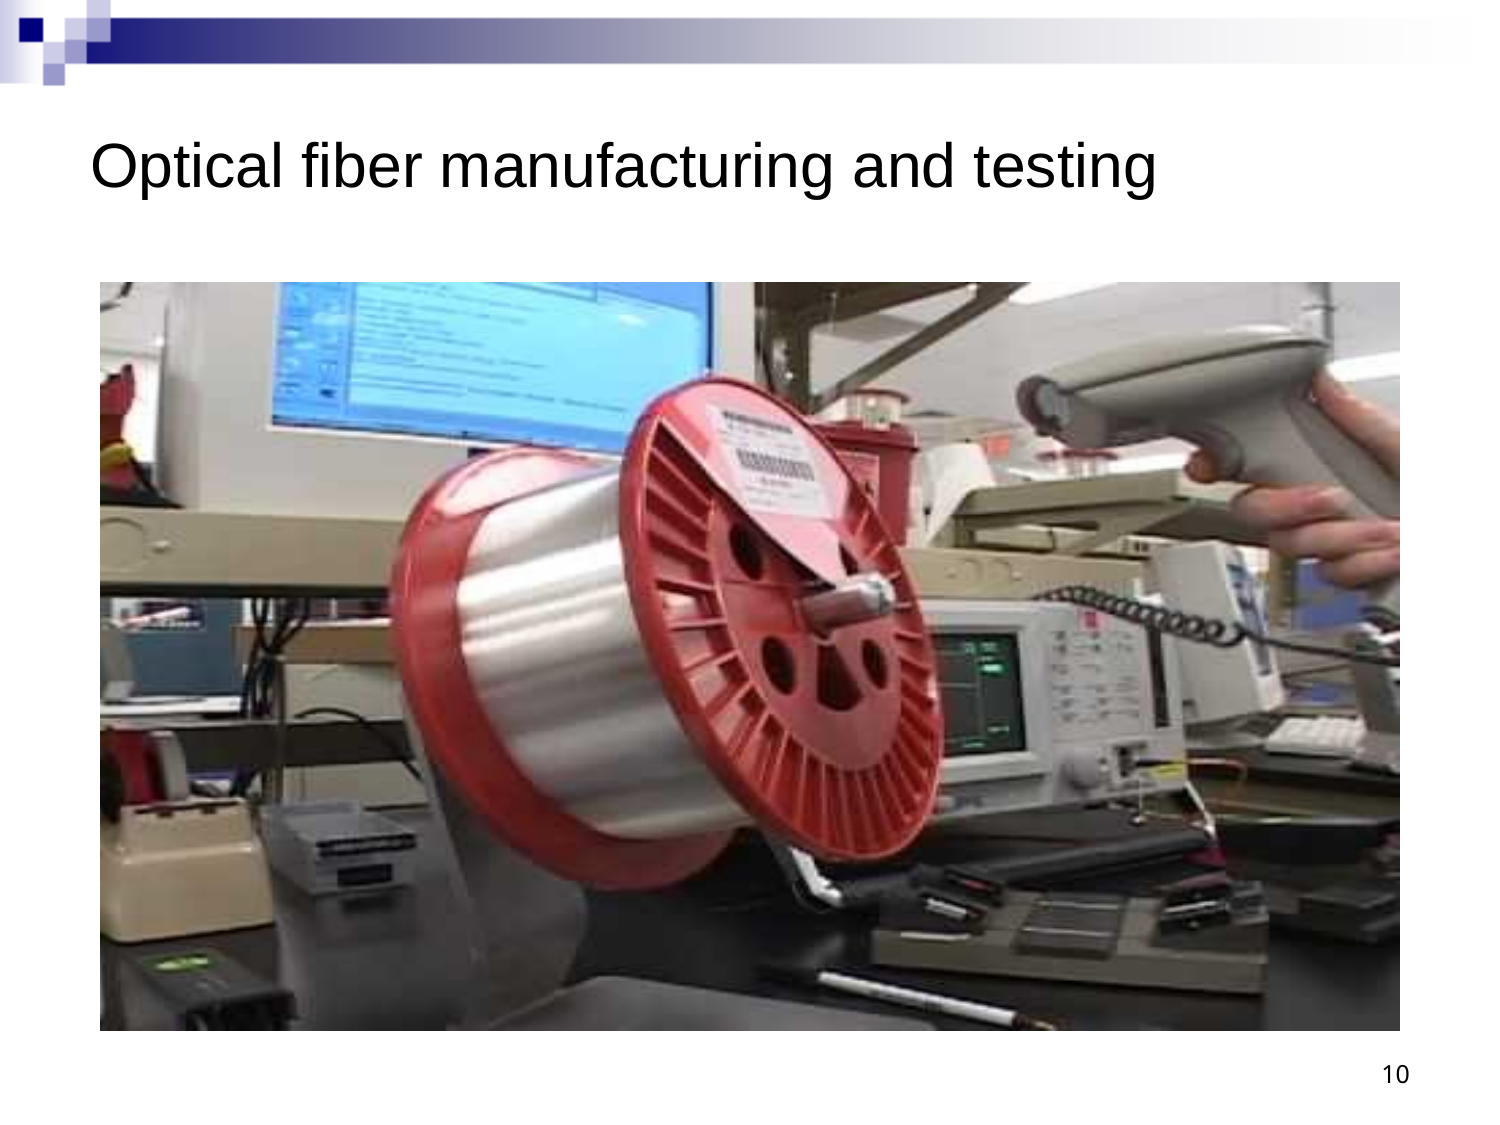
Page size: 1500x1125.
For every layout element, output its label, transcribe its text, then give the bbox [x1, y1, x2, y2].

slide_number 10 [1074, 1024, 1426, 1101]
title Optical fiber manufacturing and testing [74, 74, 1401, 251]
picture [0, 0, 1500, 1125]
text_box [99, 281, 1401, 1032]
